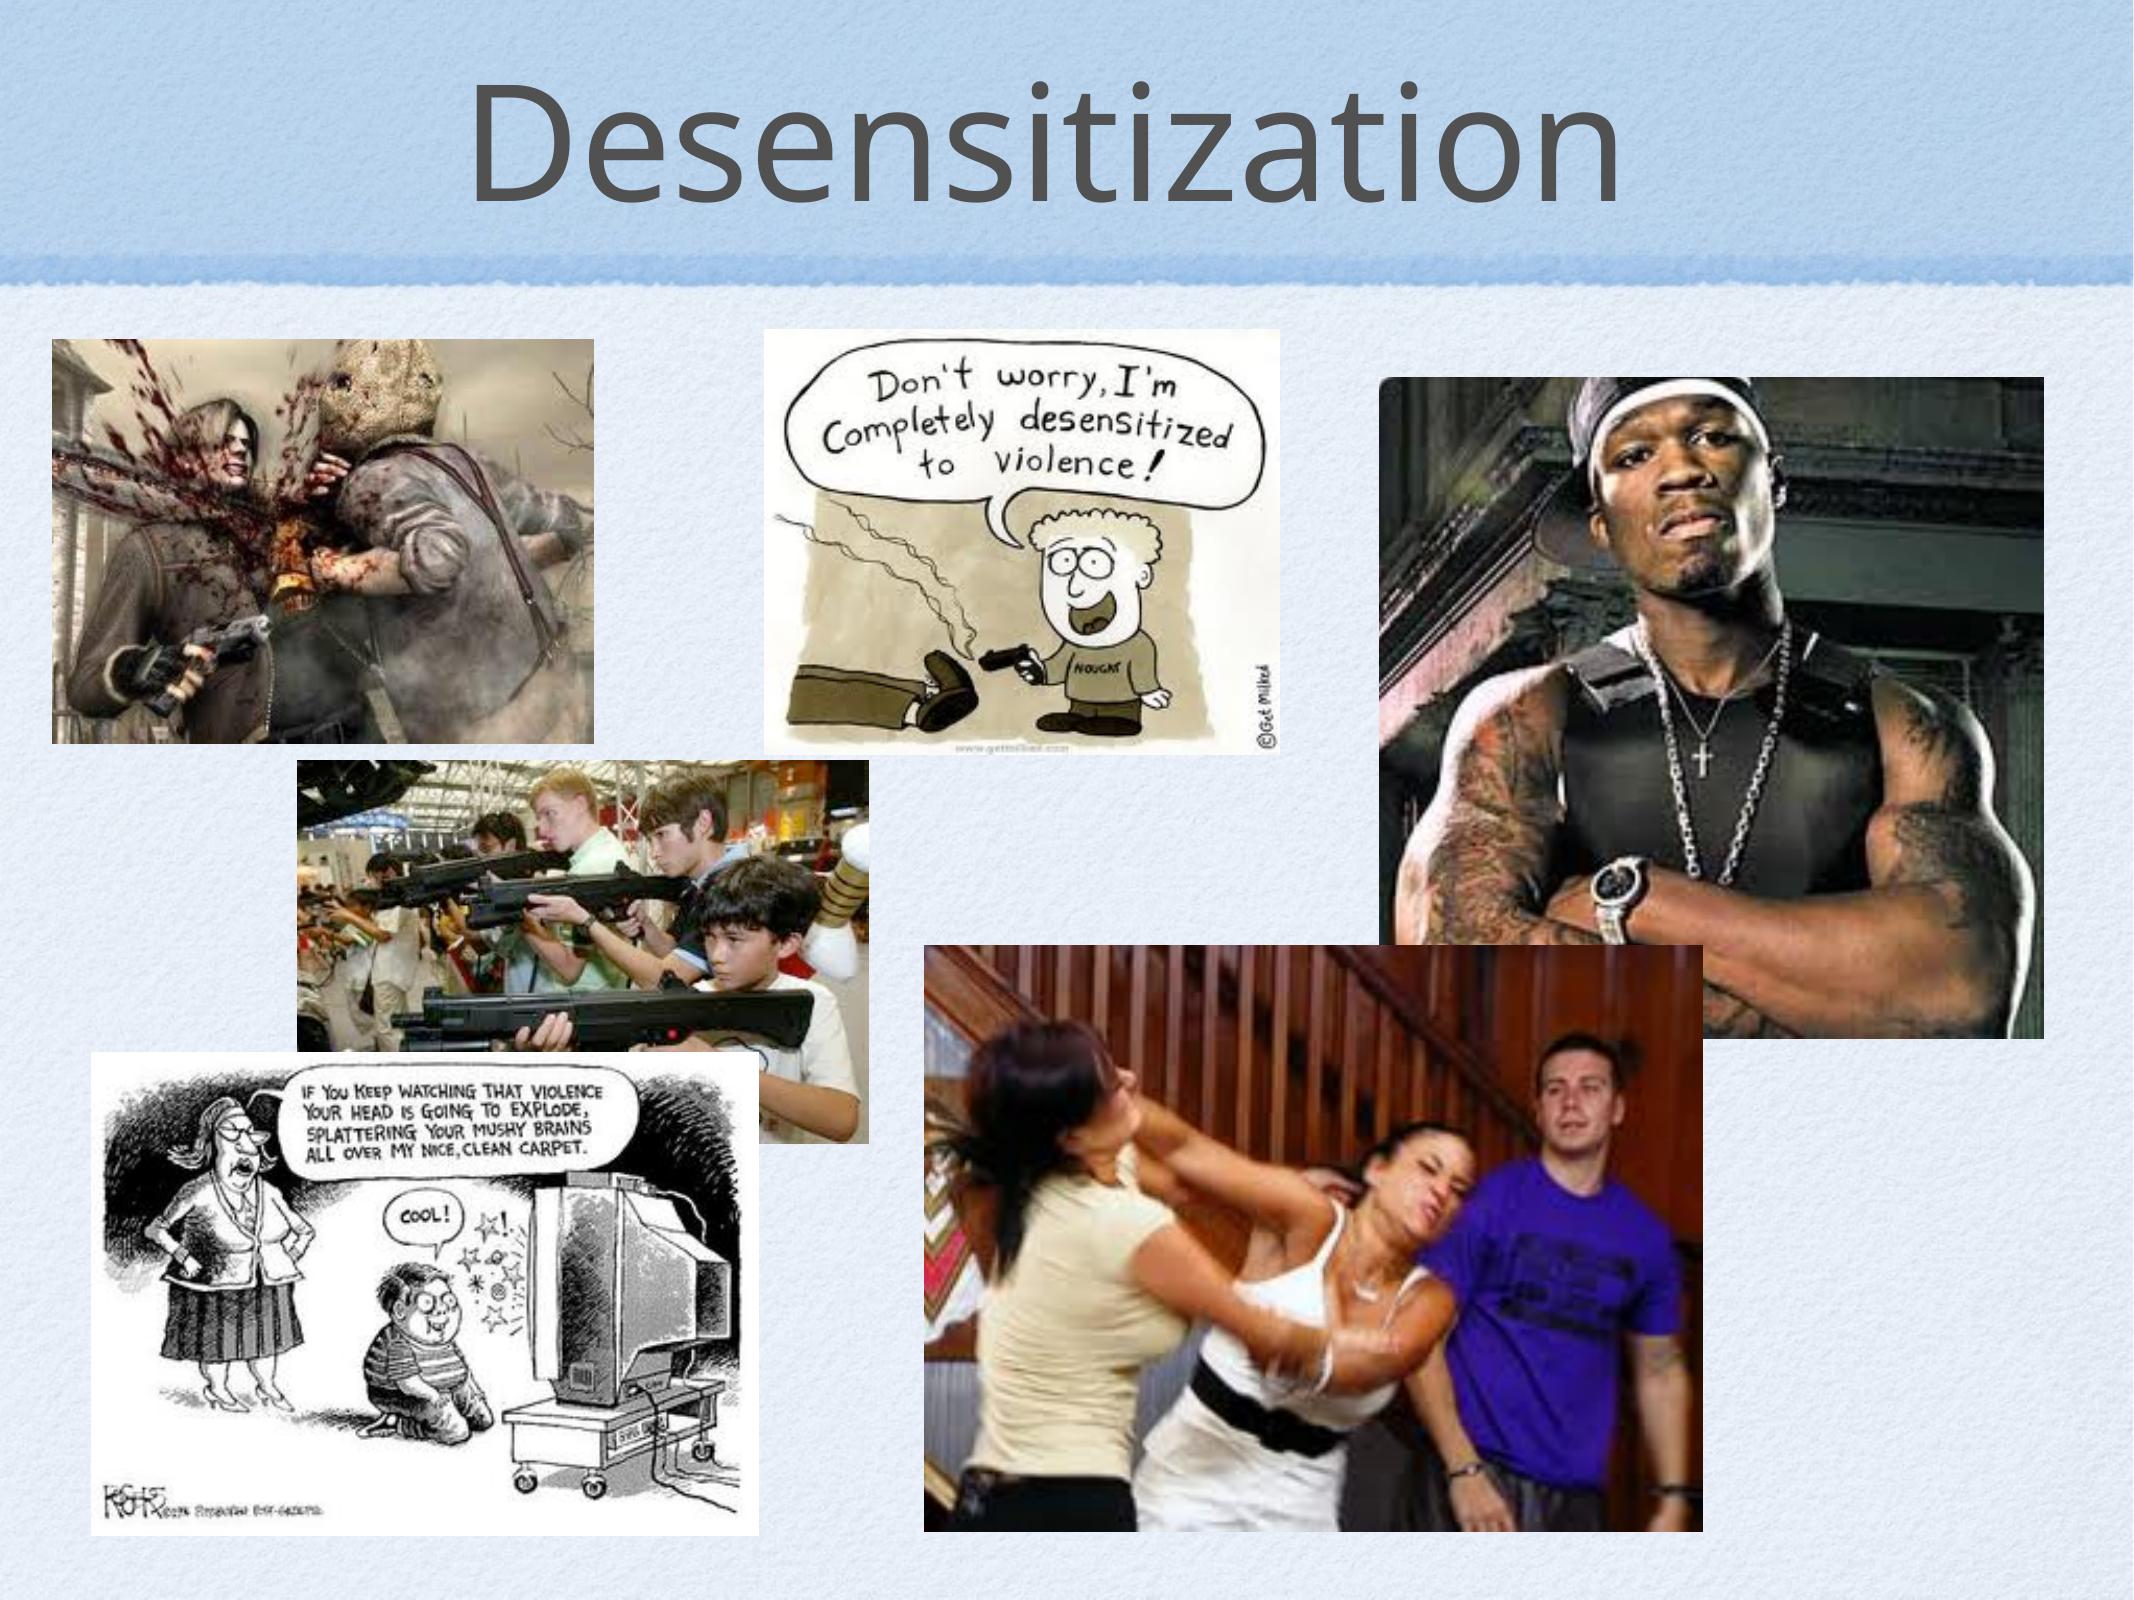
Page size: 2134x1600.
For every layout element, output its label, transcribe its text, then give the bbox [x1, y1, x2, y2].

picture [0, 0, 2134, 1600]
title Desensitization [72, 24, 2061, 249]
